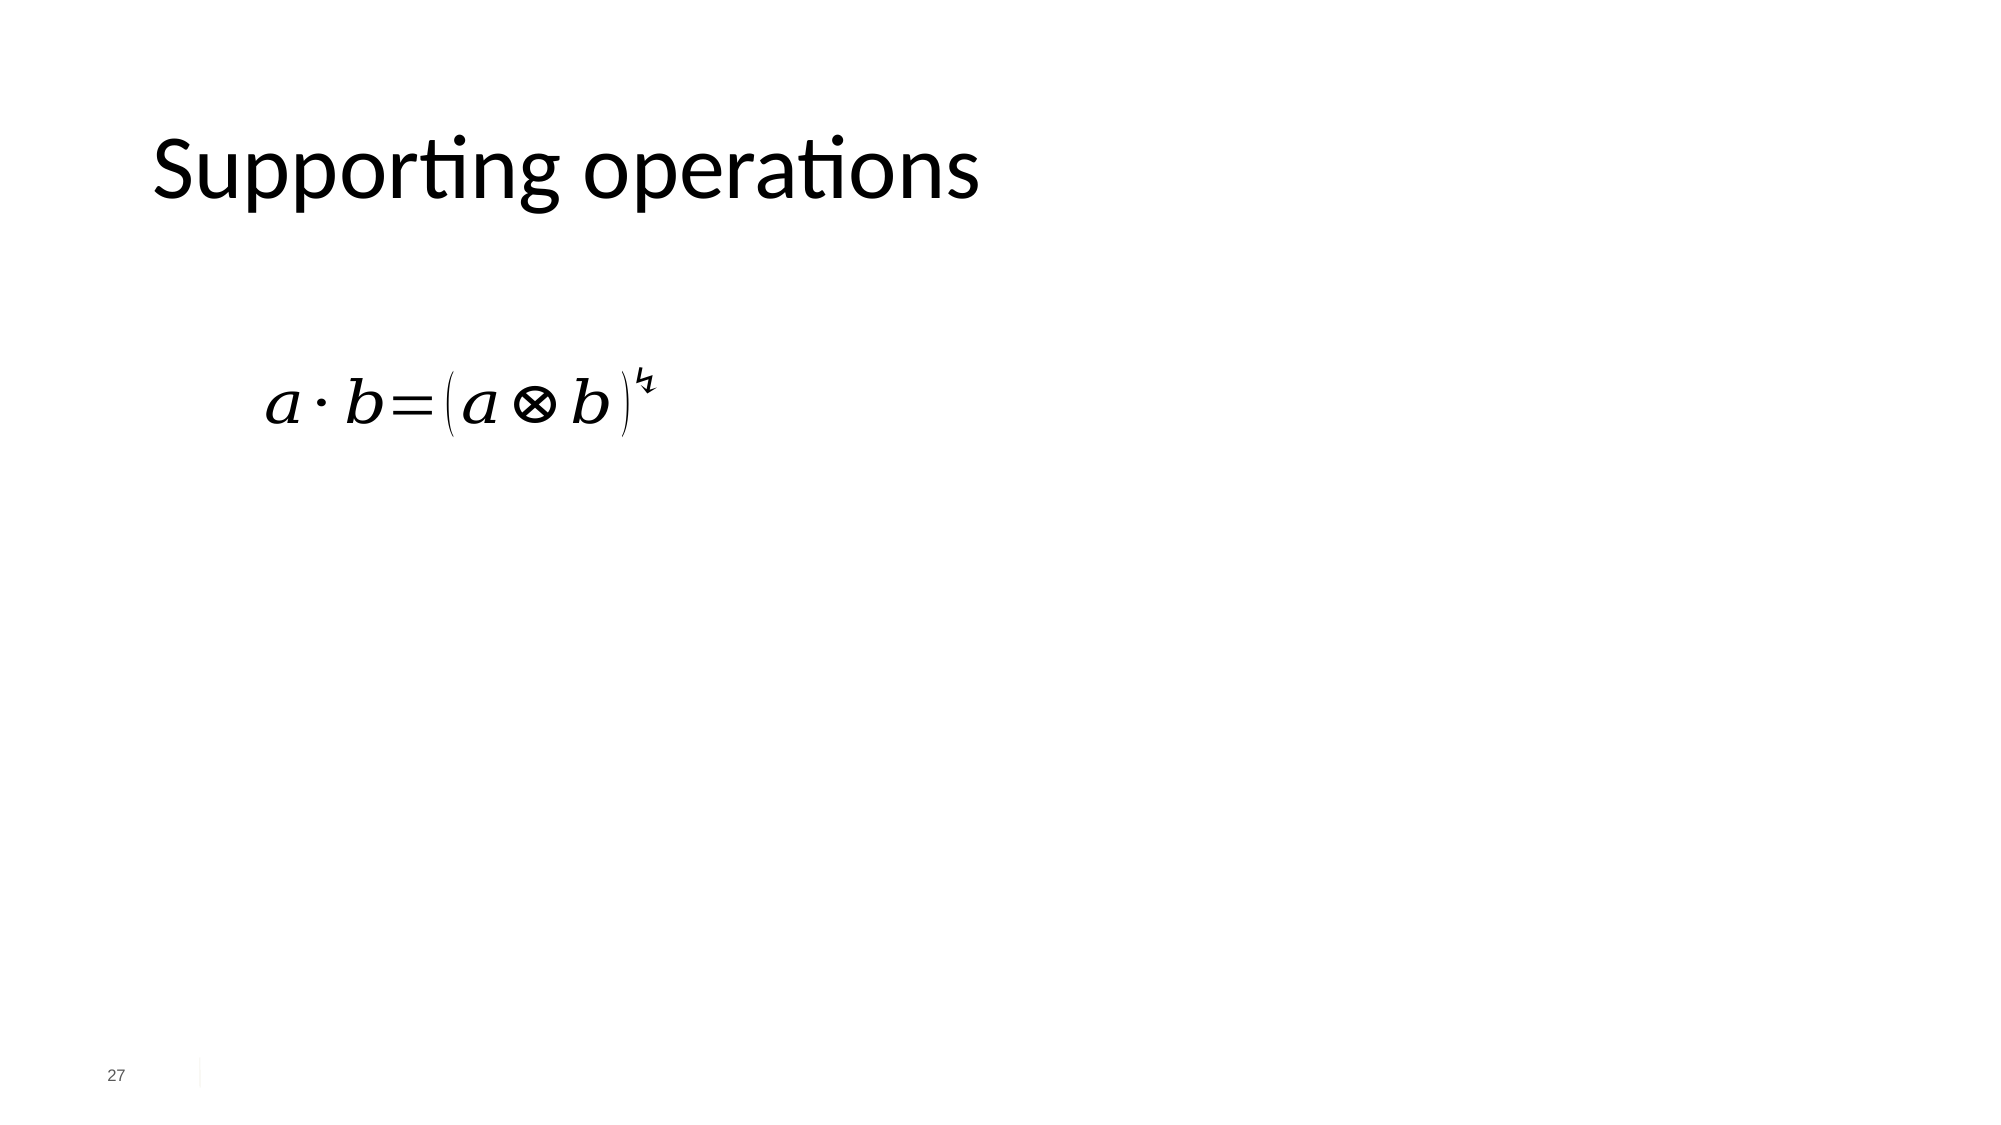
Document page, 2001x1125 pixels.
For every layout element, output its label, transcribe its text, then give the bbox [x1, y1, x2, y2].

text_box Supporting operations [137, 59, 1863, 278]
slide_number 27 [66, 1049, 134, 1101]
